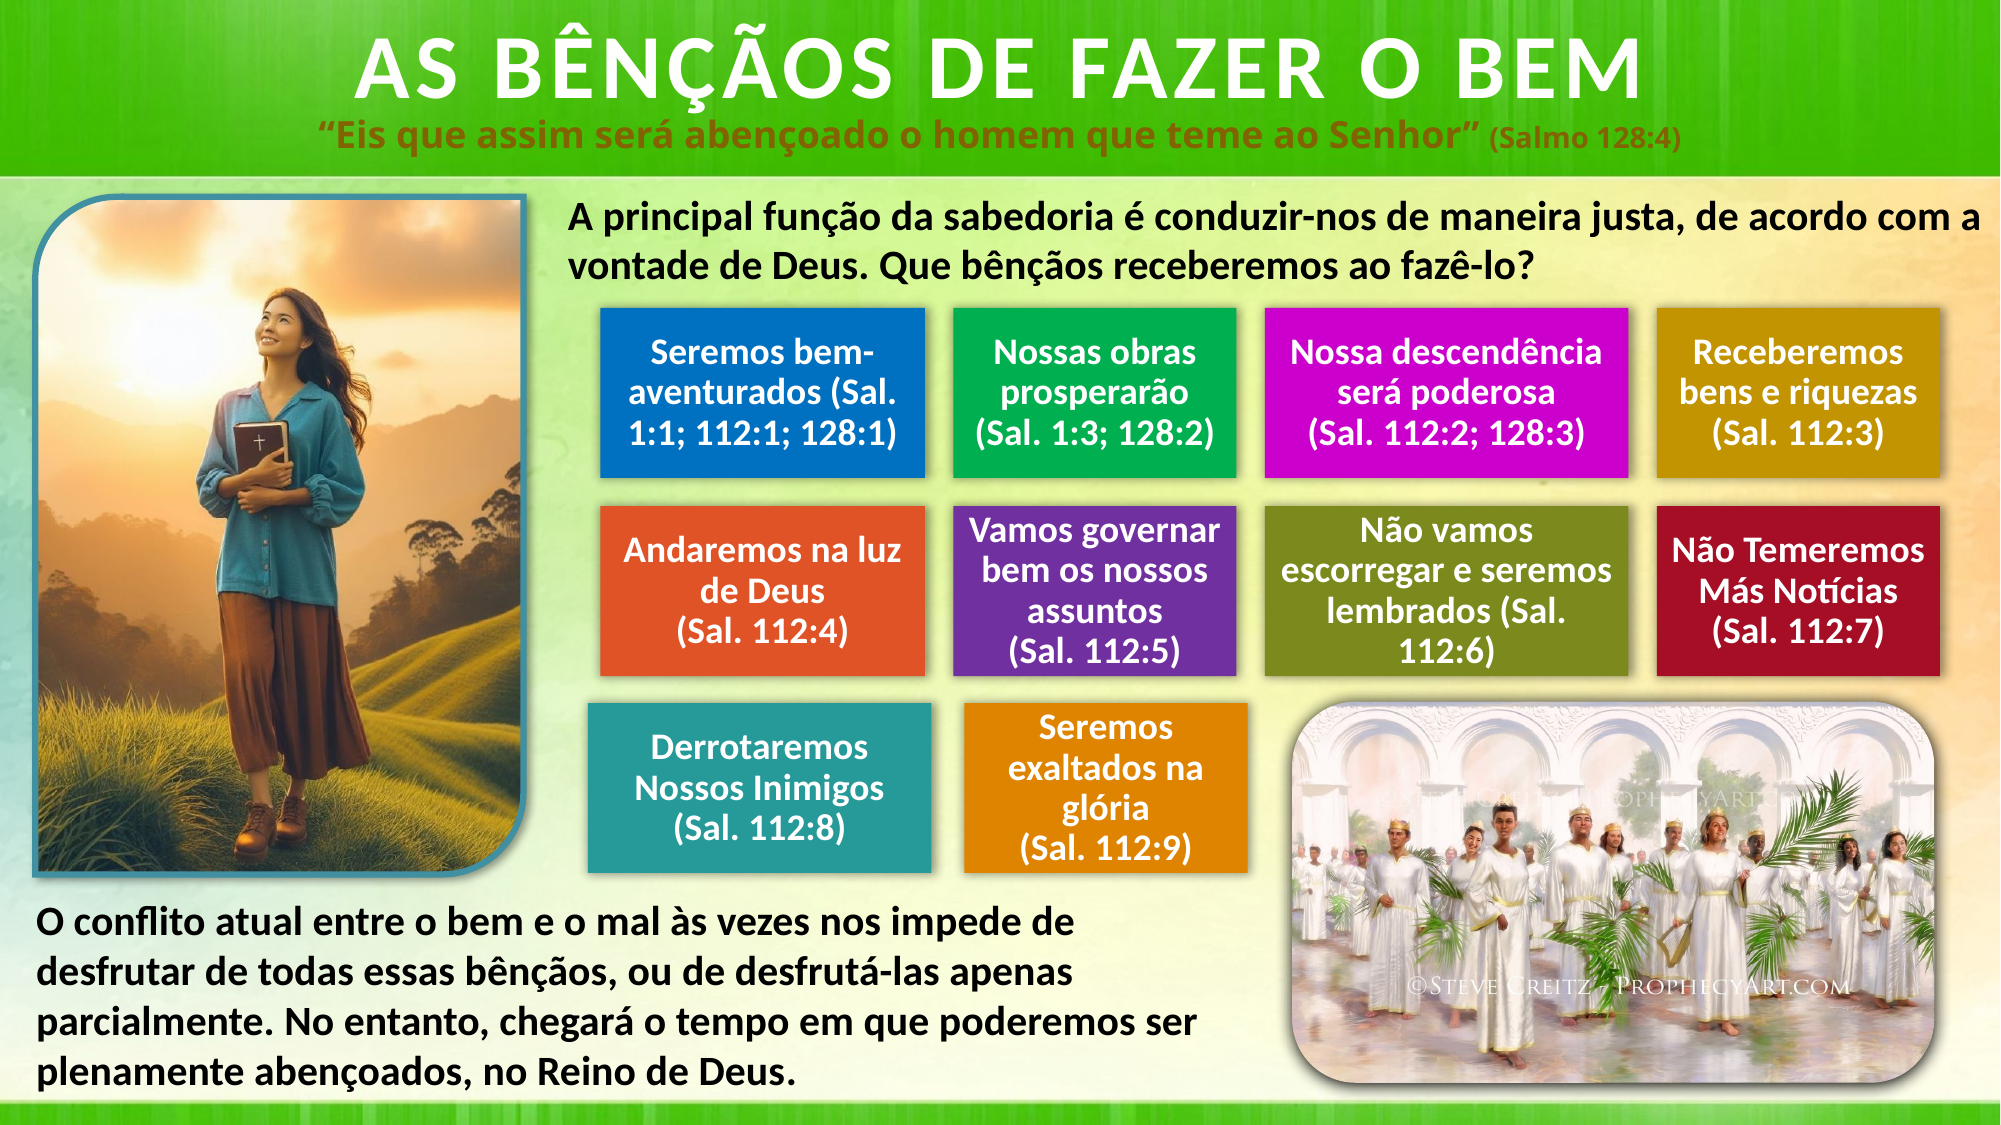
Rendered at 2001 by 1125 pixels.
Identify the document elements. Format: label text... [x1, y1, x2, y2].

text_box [557, 307, 1983, 875]
text_box O conflito atual entre o bem e o mal às vezes nos impede de desfrutar de todas essas bênçãos, ou de desfrutá-las apenas parcialmente. No entanto, chegará o tempo em que poderemos ser plenamente abençoados, no Reino de Deus. [21, 886, 1258, 1101]
text_box A principal função da sabedoria é conduzir-nos de maneira justa, de acordo com a vontade de Deus. Que bênçãos receberemos ao fazê-lo? [553, 181, 2000, 296]
text_box AS BÊNÇÃOS DE FAZER O BEM [0, 0, 2000, 125]
text_box “Eis que assim será abençoado o homem que teme ao Senhor” (Salmo 128:4) [234, 103, 1766, 164]
picture [0, 0, 2001, 1125]
